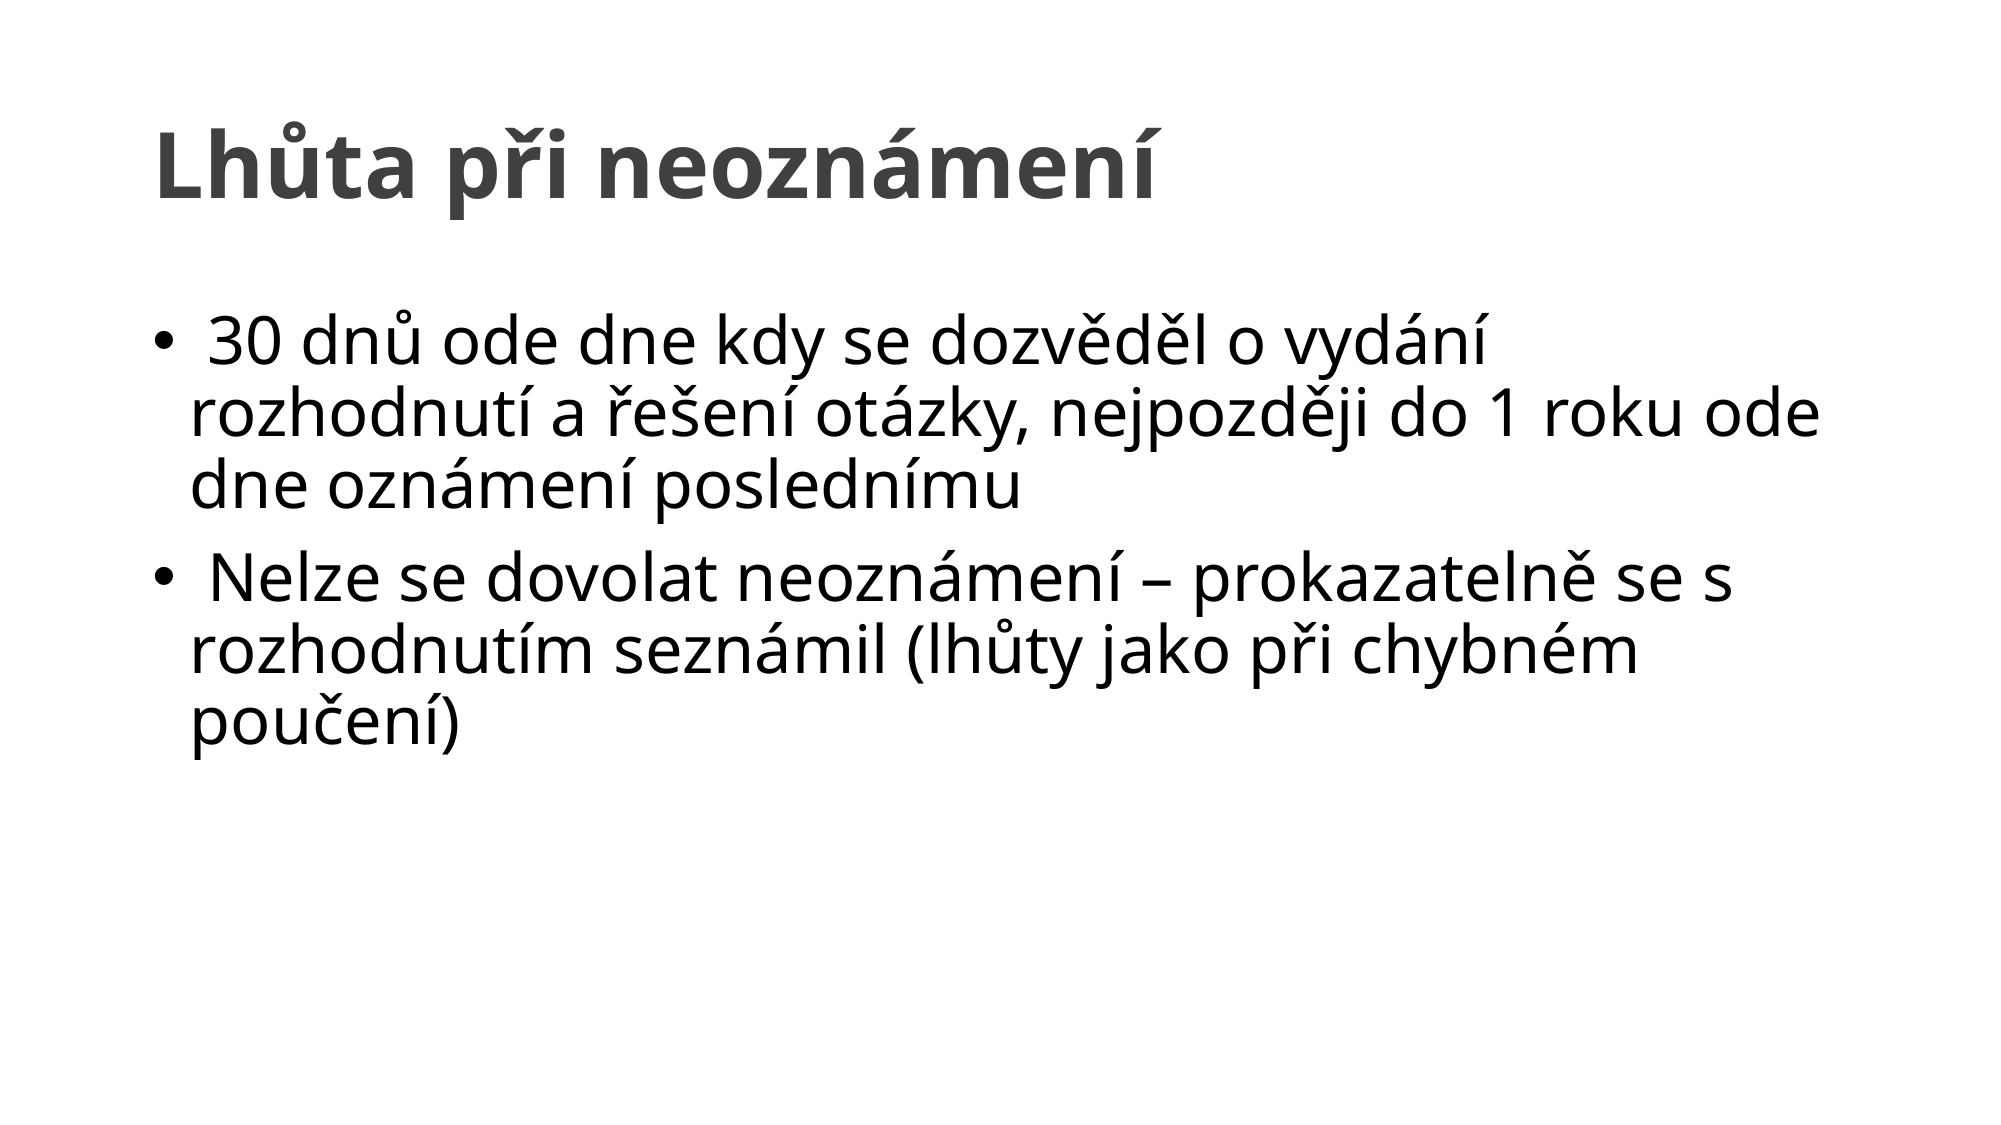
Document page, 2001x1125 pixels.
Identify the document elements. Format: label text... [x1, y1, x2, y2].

title Lhůta při neoznámení [137, 59, 1863, 278]
list 30 dnů ode dne kdy se dozvěděl o vydání rozhodnutí a řešení otázky, nejpozději do 1 roku ode dne oznámení poslednímu Nelze se dovolat neoznámení – prokazatelně se s rozhodnutím seznámil (lhůty jako při chybném poučení) [137, 299, 1863, 1014]
